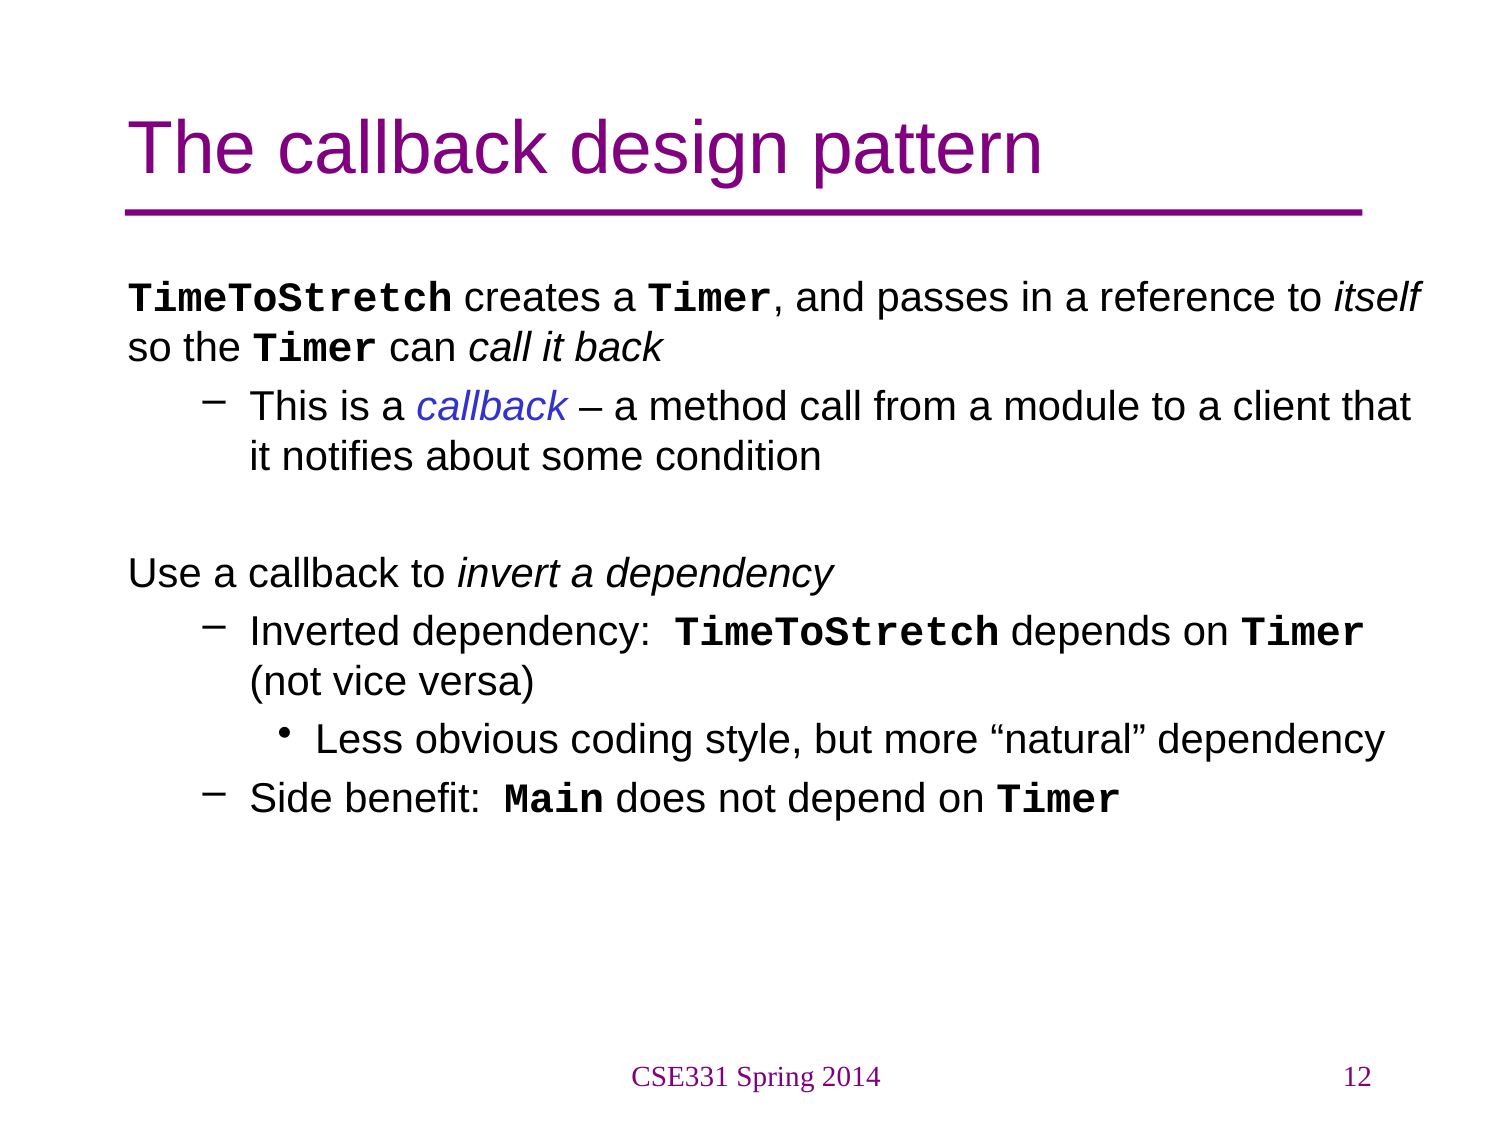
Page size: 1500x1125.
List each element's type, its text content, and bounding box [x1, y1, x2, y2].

footer CSE331 Spring 2014 [474, 1049, 1038, 1125]
slide_number 12 [1074, 1049, 1388, 1125]
title The callback design pattern [112, 50, 1388, 238]
list TimeToStretch creates a Timer, and passes in a reference to itself so the Timer can call it back This is a callback – a method call from a module to a client that it notifies about some condition Use a callback to invert a dependency Inverted dependency: TimeToStretch depends on Timer (not vice versa) Less obvious coding style, but more “natural” dependency Side benefit: Main does not depend on Timer [112, 262, 1438, 1000]
